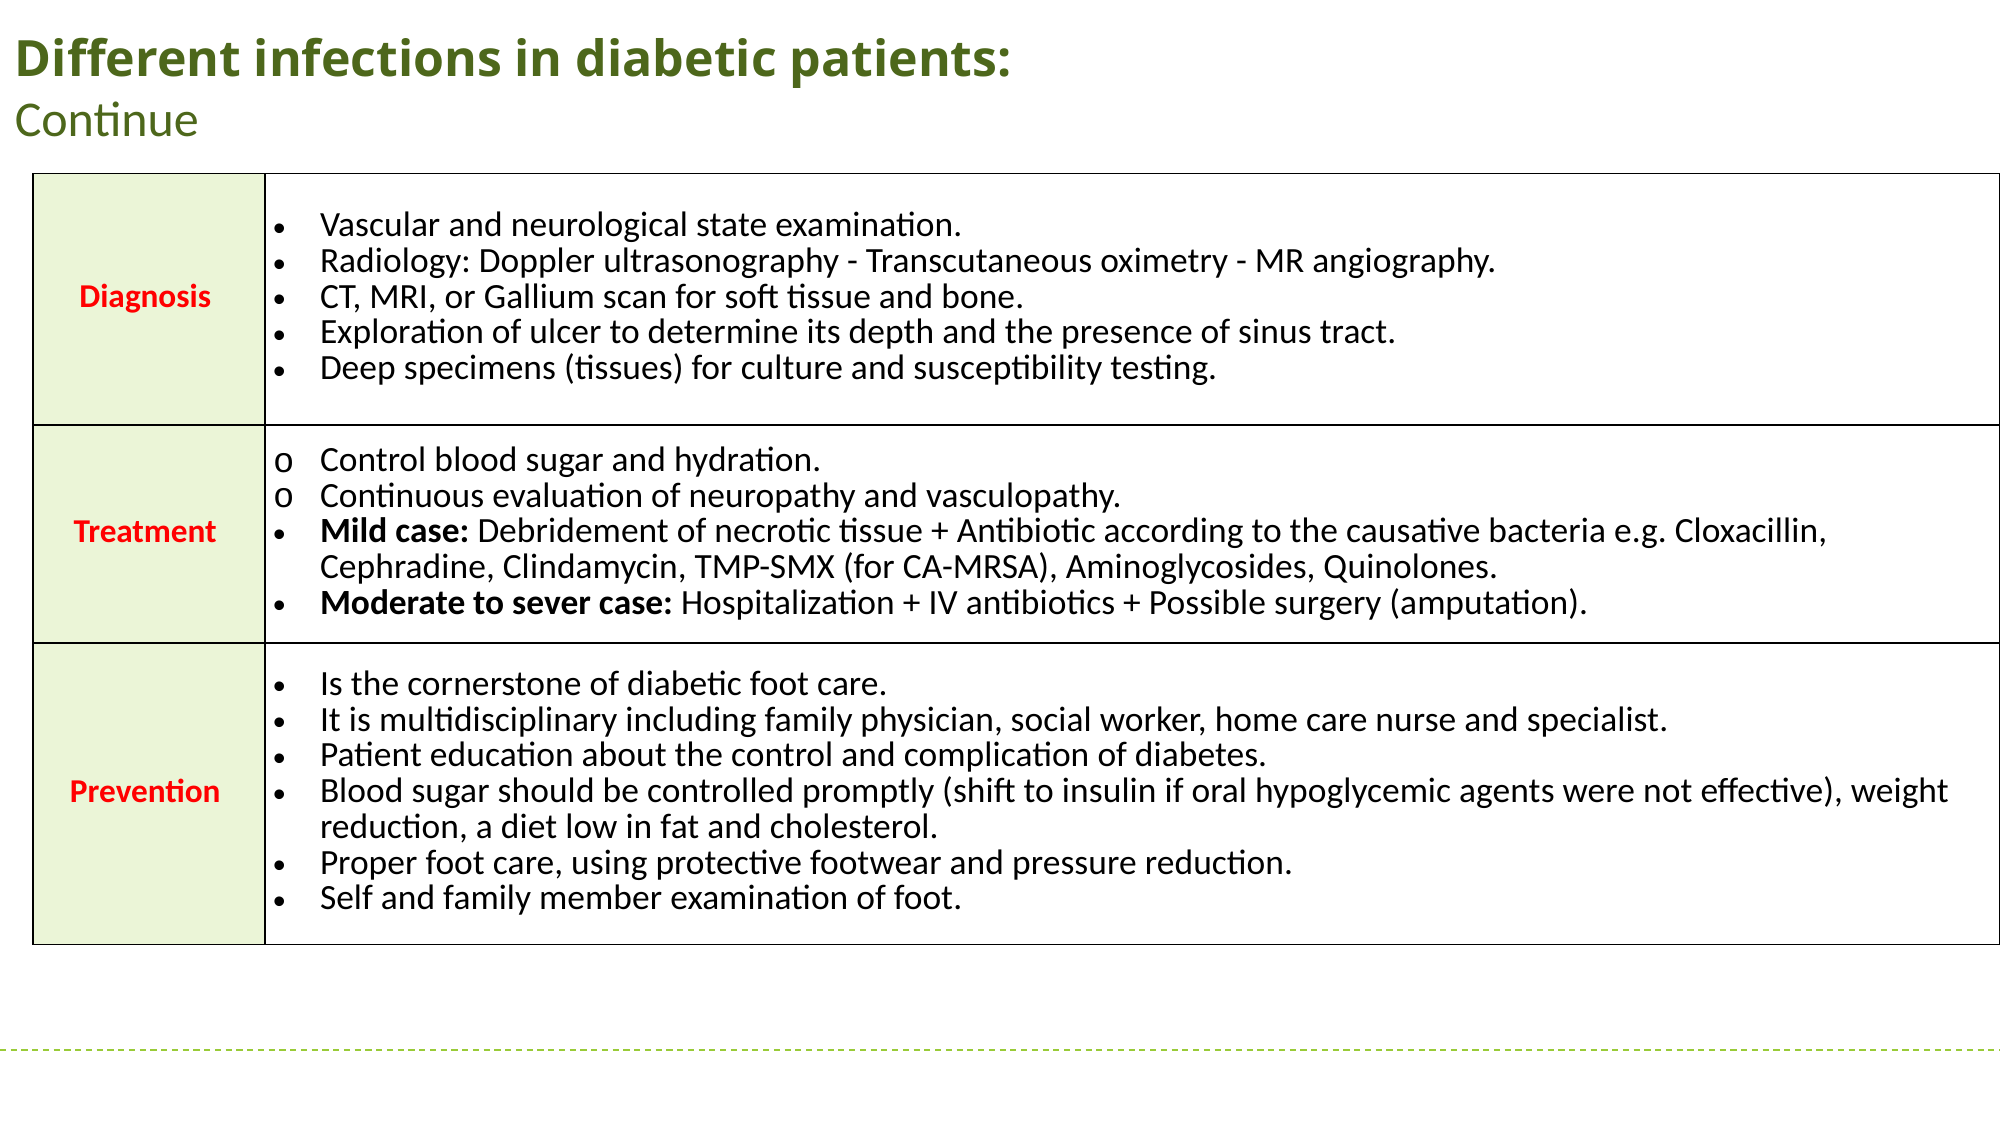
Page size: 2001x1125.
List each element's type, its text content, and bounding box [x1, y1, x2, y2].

table_cell Control blood sugar and hydration. Continuous evaluation of neuropathy and vasculopathy. Mild case: Debridement of necrotic tissue + Antibiotic according to the causative bacteria e.g. Cloxacillin, Cephradine, Clindamycin, TMP-SMX (for CA-MRSA), Aminoglycosides, Quinolones. Moderate to sever case: Hospitalization + IV antibiotics + Possible surgery (amputation). [266, 426, 1999, 642]
table_header Diagnosis [34, 174, 264, 424]
table_header Vascular and neurological state examination. Radiology: Doppler ultrasonography - Transcutaneous oximetry - MR angiography. CT, MRI, or Gallium scan for soft tissue and bone. Exploration of ulcer to determine its depth and the presence of sinus tract. Deep specimens (tissues) for culture and susceptibility testing. [266, 174, 1999, 424]
text_box Different infections in diabetic patients: Continue [0, 19, 1164, 154]
table_cell Prevention [34, 644, 264, 944]
table_cell Is the cornerstone of diabetic foot care. It is multidisciplinary including family physician, social worker, home care nurse and specialist. Patient education about the control and complication of diabetes. Blood sugar should be controlled promptly (shift to insulin if oral hypoglycemic agents were not effective), weight reduction, a diet low in fat and cholesterol. Proper foot care, using protective footwear and pressure reduction. Self and family member examination of foot. [266, 644, 1999, 944]
table_cell Treatment [34, 426, 264, 642]
